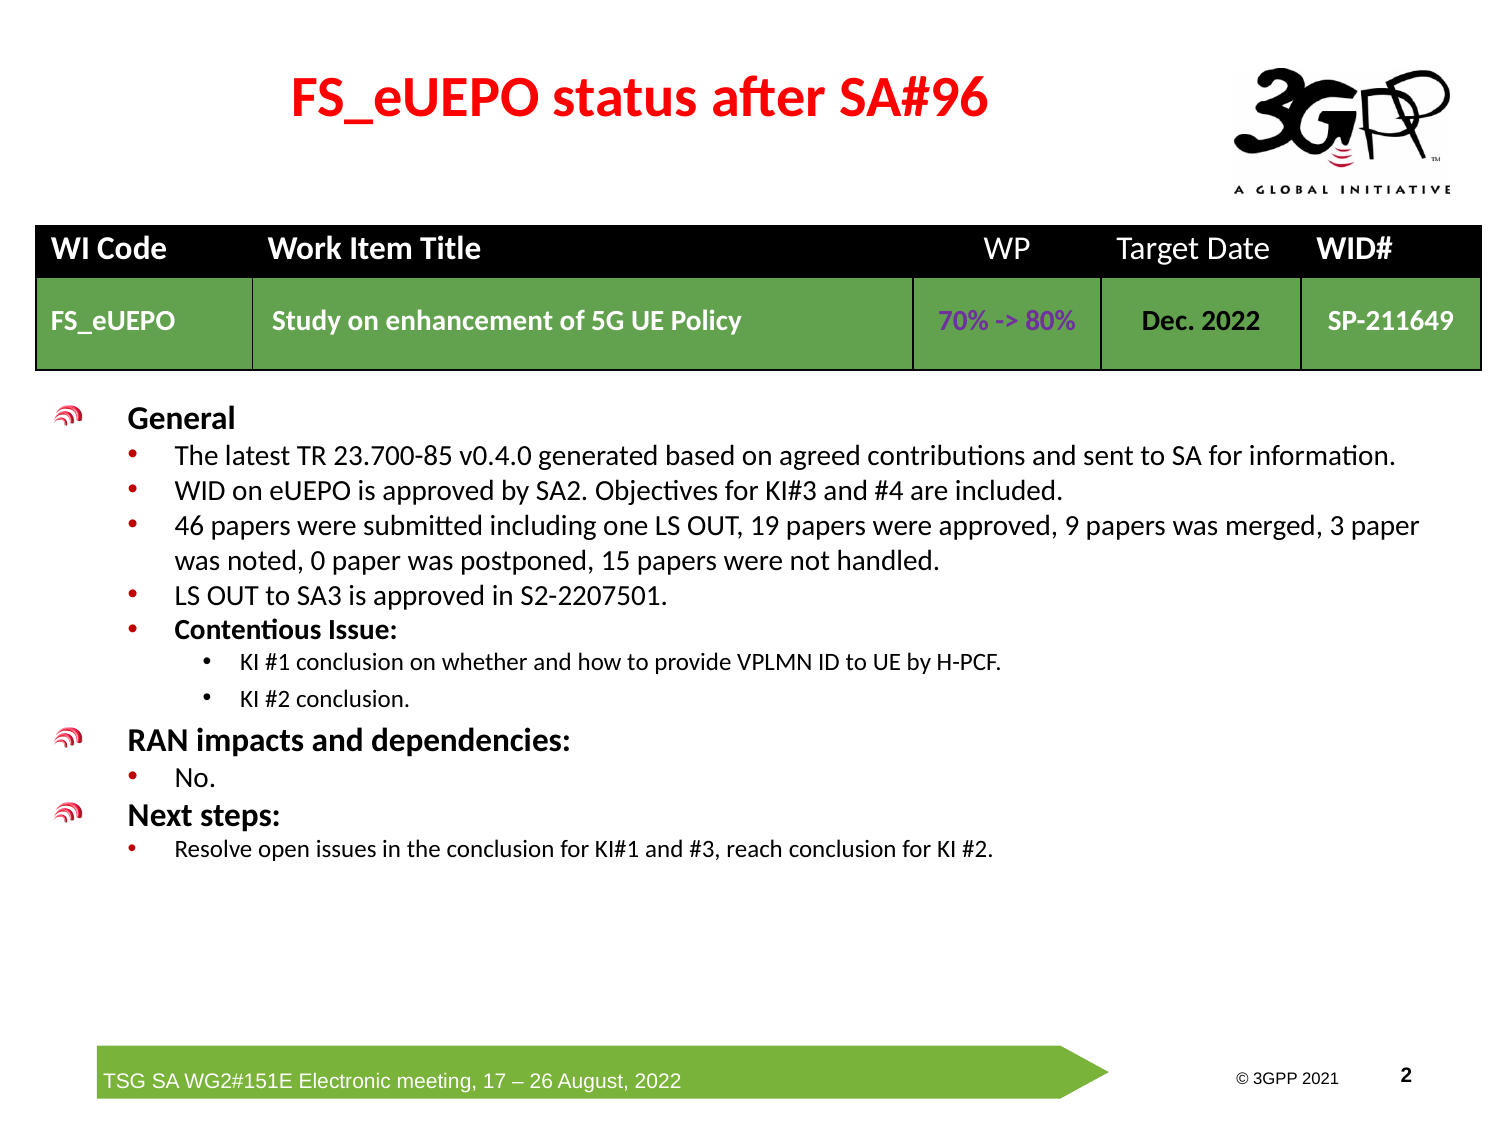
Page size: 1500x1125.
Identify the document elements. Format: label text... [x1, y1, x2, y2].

table_header WID# [1302, 227, 1480, 276]
picture [52, 404, 76, 428]
table_cell FS_eUEPO [37, 278, 252, 369]
table_header WP [914, 227, 1100, 276]
table_cell Dec. 2022 [1102, 278, 1300, 369]
table_cell SP-211649 [1302, 278, 1480, 369]
table_header WI Code [37, 227, 252, 276]
table_cell Study on enhancement of 5G UE Policy [253, 278, 912, 369]
table_header Work Item Title [253, 227, 912, 276]
picture [52, 726, 76, 750]
table_cell 70% -> 80% [914, 278, 1100, 369]
table_header Target Date [1102, 227, 1300, 276]
picture [1234, 68, 1450, 194]
title FS_eUEPO status after SA#96 [80, 37, 1201, 149]
picture [52, 801, 76, 825]
text_box General The latest TR 23.700-85 v0.4.0 generated based on agreed contributions and sent to SA for information. WID on eUEPO is approved by SA2. Objectives for KI#3 and #4 are included. 46 papers were submitted including one LS OUT, 19 papers were approved, 9 papers was merged, 3 paper was noted, 0 paper was postponed, 15 papers were not handled. LS OUT to SA3 is approved in S2-2207501. Contentious Issue: KI #1 conclusion on whether and how to provide VPLMN ID to UE by H-PCF. KI #2 conclusion. RAN impacts and dependencies: No. Next steps: Resolve open issues in the conclusion for KI#1 and #3, reach conclusion for KI #2. [37, 388, 1465, 1052]
